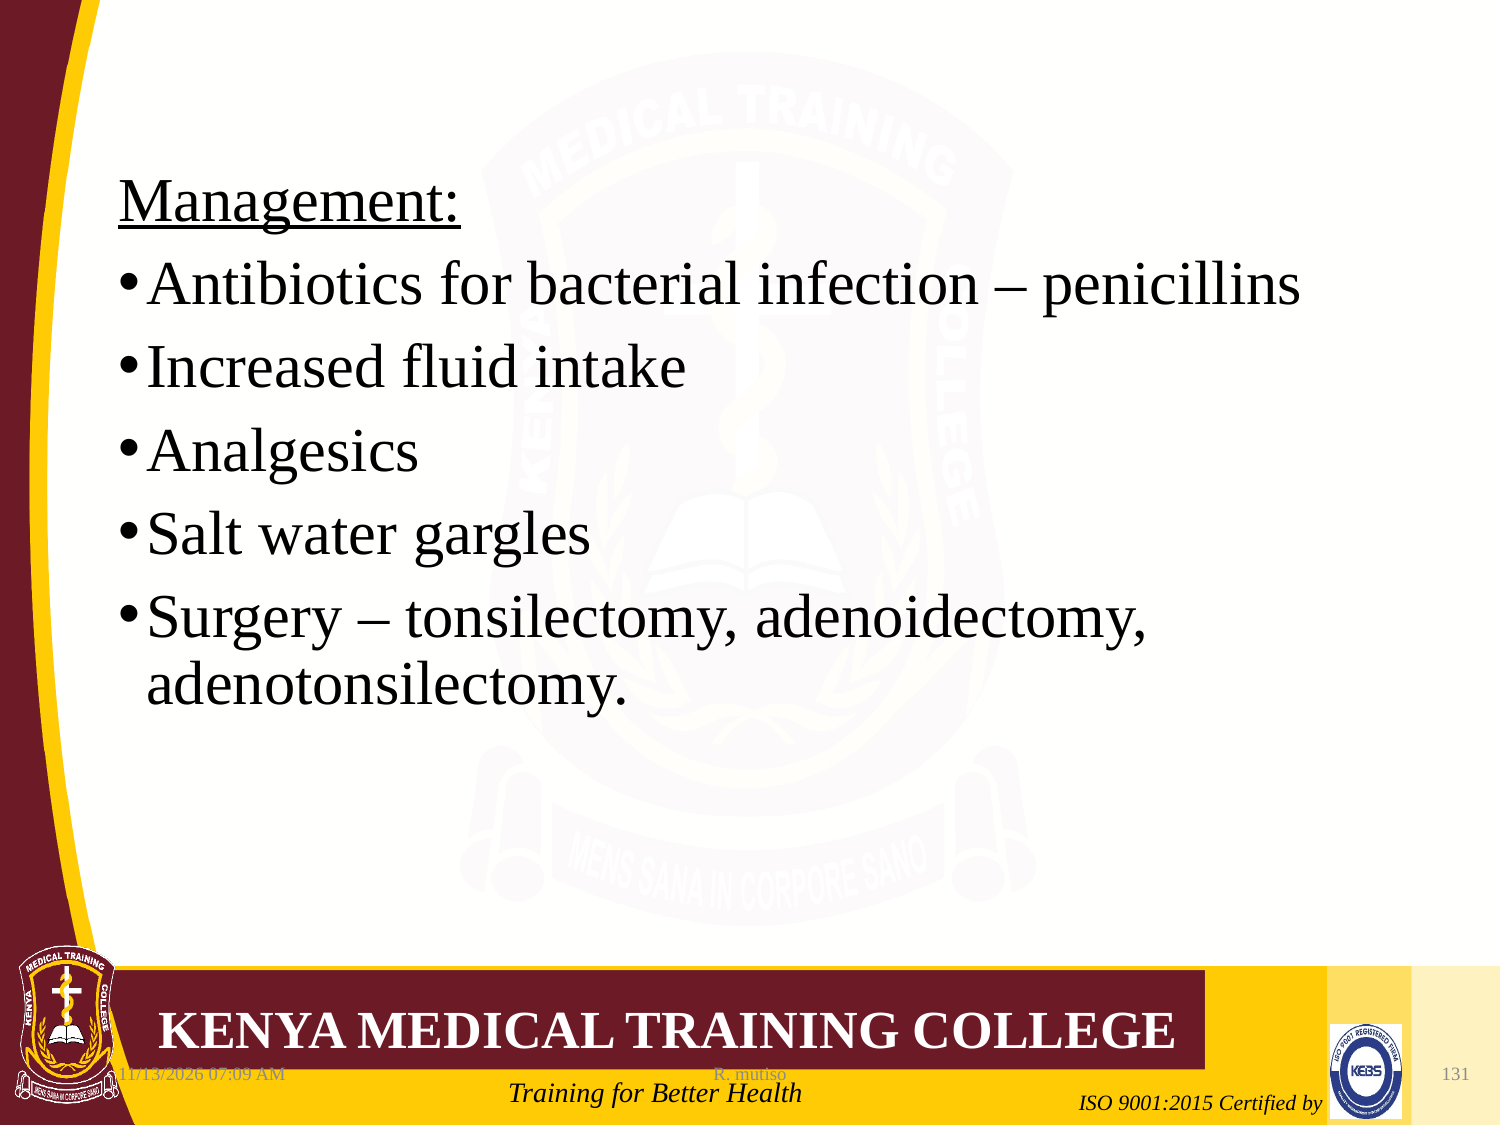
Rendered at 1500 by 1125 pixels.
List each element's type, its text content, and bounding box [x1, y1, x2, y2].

list Management: Antibiotics for bacterial infection – penicillins Increased fluid intake Analgesics Salt water gargles Surgery – tonsilectomy, adenoidectomy, adenotonsilectomy. [103, 160, 1397, 901]
footer R. mutiso [496, 1042, 1004, 1103]
picture [0, 0, 1500, 1125]
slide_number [103, 1042, 441, 1103]
slide_number 131 [1147, 1042, 1486, 1103]
